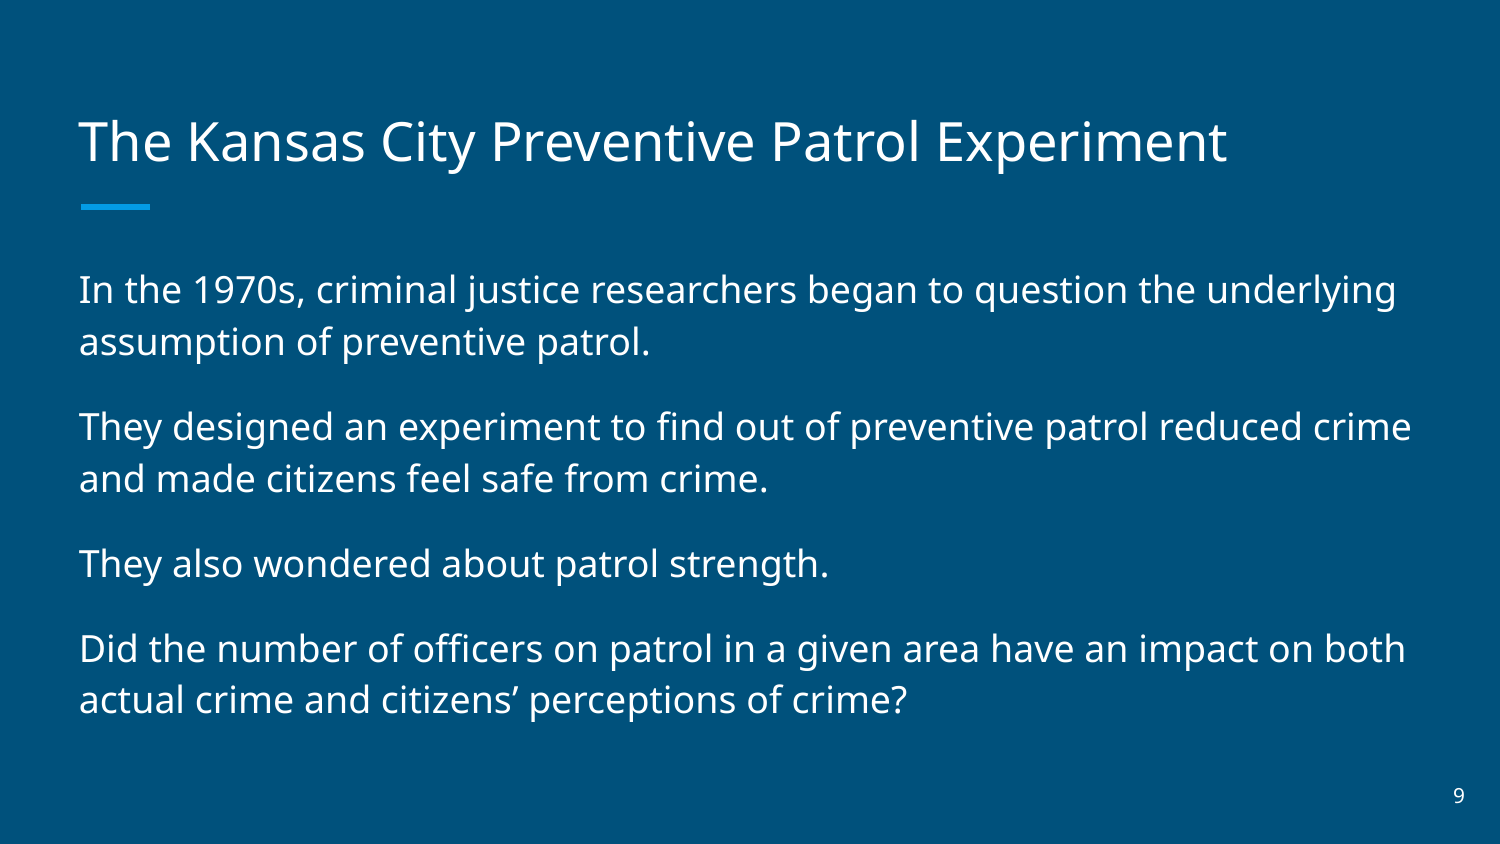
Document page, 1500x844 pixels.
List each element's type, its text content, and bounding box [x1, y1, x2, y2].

title The Kansas City Preventive Patrol Experiment [63, 75, 1437, 188]
slide_number ‹#› [1389, 764, 1480, 830]
list In the 1970s, criminal justice researchers began to question the underlying assumption of preventive patrol. They designed an experiment to find out of preventive patrol reduced crime and made citizens feel safe from crime. They also wondered about patrol strength. Did the number of officers on patrol in a given area have an impact on both actual crime and citizens’ perceptions of crime? [63, 244, 1437, 750]
